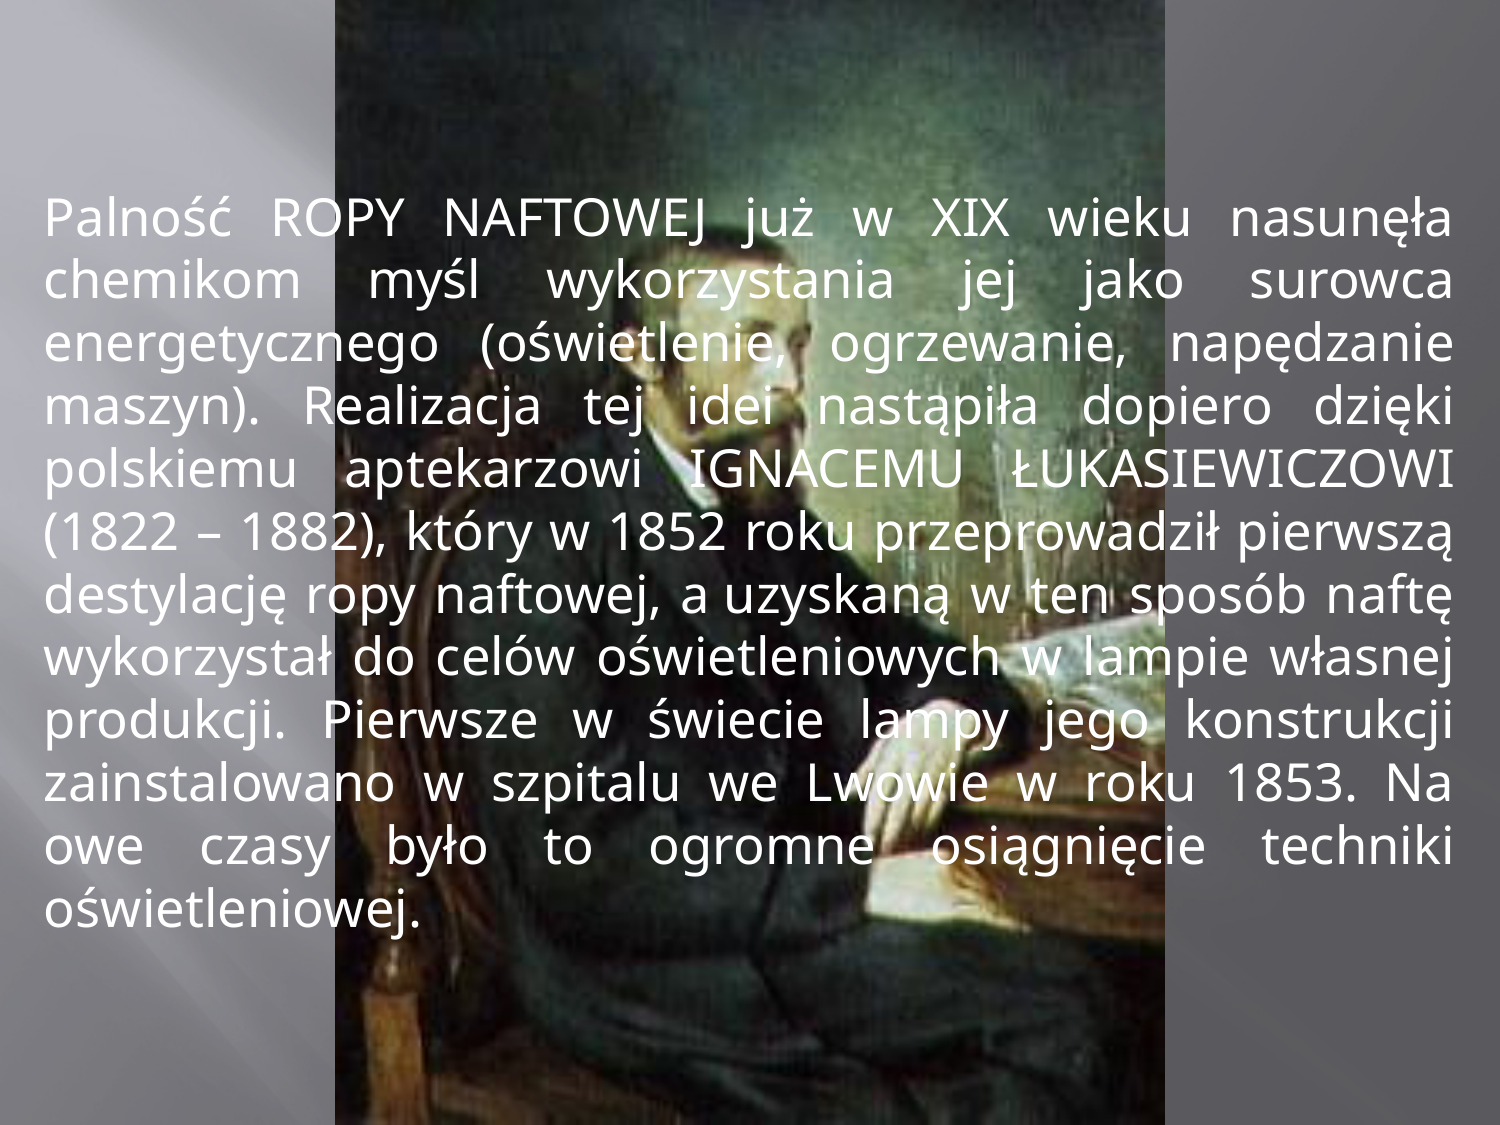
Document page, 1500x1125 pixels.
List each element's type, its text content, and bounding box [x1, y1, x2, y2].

list Palność ROPY NAFTOWEJ już w XIX wieku nasunęła chemikom myśl wykorzystania jej jako surowca energetycznego (oświetlenie, ogrzewanie, napędzanie maszyn). Realizacja tej idei nastąpiła dopiero dzięki polskiemu aptekarzowi IGNACEMU ŁUKASIEWICZOWI (1822 – 1882), który w 1852 roku przeprowadził pierwszą destylację ropy naftowej, a uzyskaną w ten sposób naftę wykorzystał do celów oświetleniowych w lampie własnej produkcji. Pierwsze w świecie lampy jego konstrukcji zainstalowano w szpitalu we Lwowie w roku 1853. Na owe czasy było to ogromne osiągnięcie techniki oświetleniowej. [29, 176, 334, 949]
picture [334, 0, 1165, 1125]
list Palność ROPY NAFTOWEJ już w XIX wieku nasunęła chemikom myśl wykorzystania jej jako surowca energetycznego (oświetlenie, ogrzewanie, napędzanie maszyn). Realizacja tej idei nastąpiła dopiero dzięki polskiemu aptekarzowi IGNACEMU ŁUKASIEWICZOWI (1822 – 1882), który w 1852 roku przeprowadził pierwszą destylację ropy naftowej, a uzyskaną w ten sposób naftę wykorzystał do celów oświetleniowych w lampie własnej produkcji. Pierwsze w świecie lampy jego konstrukcji zainstalowano w szpitalu we Lwowie w roku 1853. Na owe czasy było to ogromne osiągnięcie techniki oświetleniowej. [1208, 176, 1471, 949]
